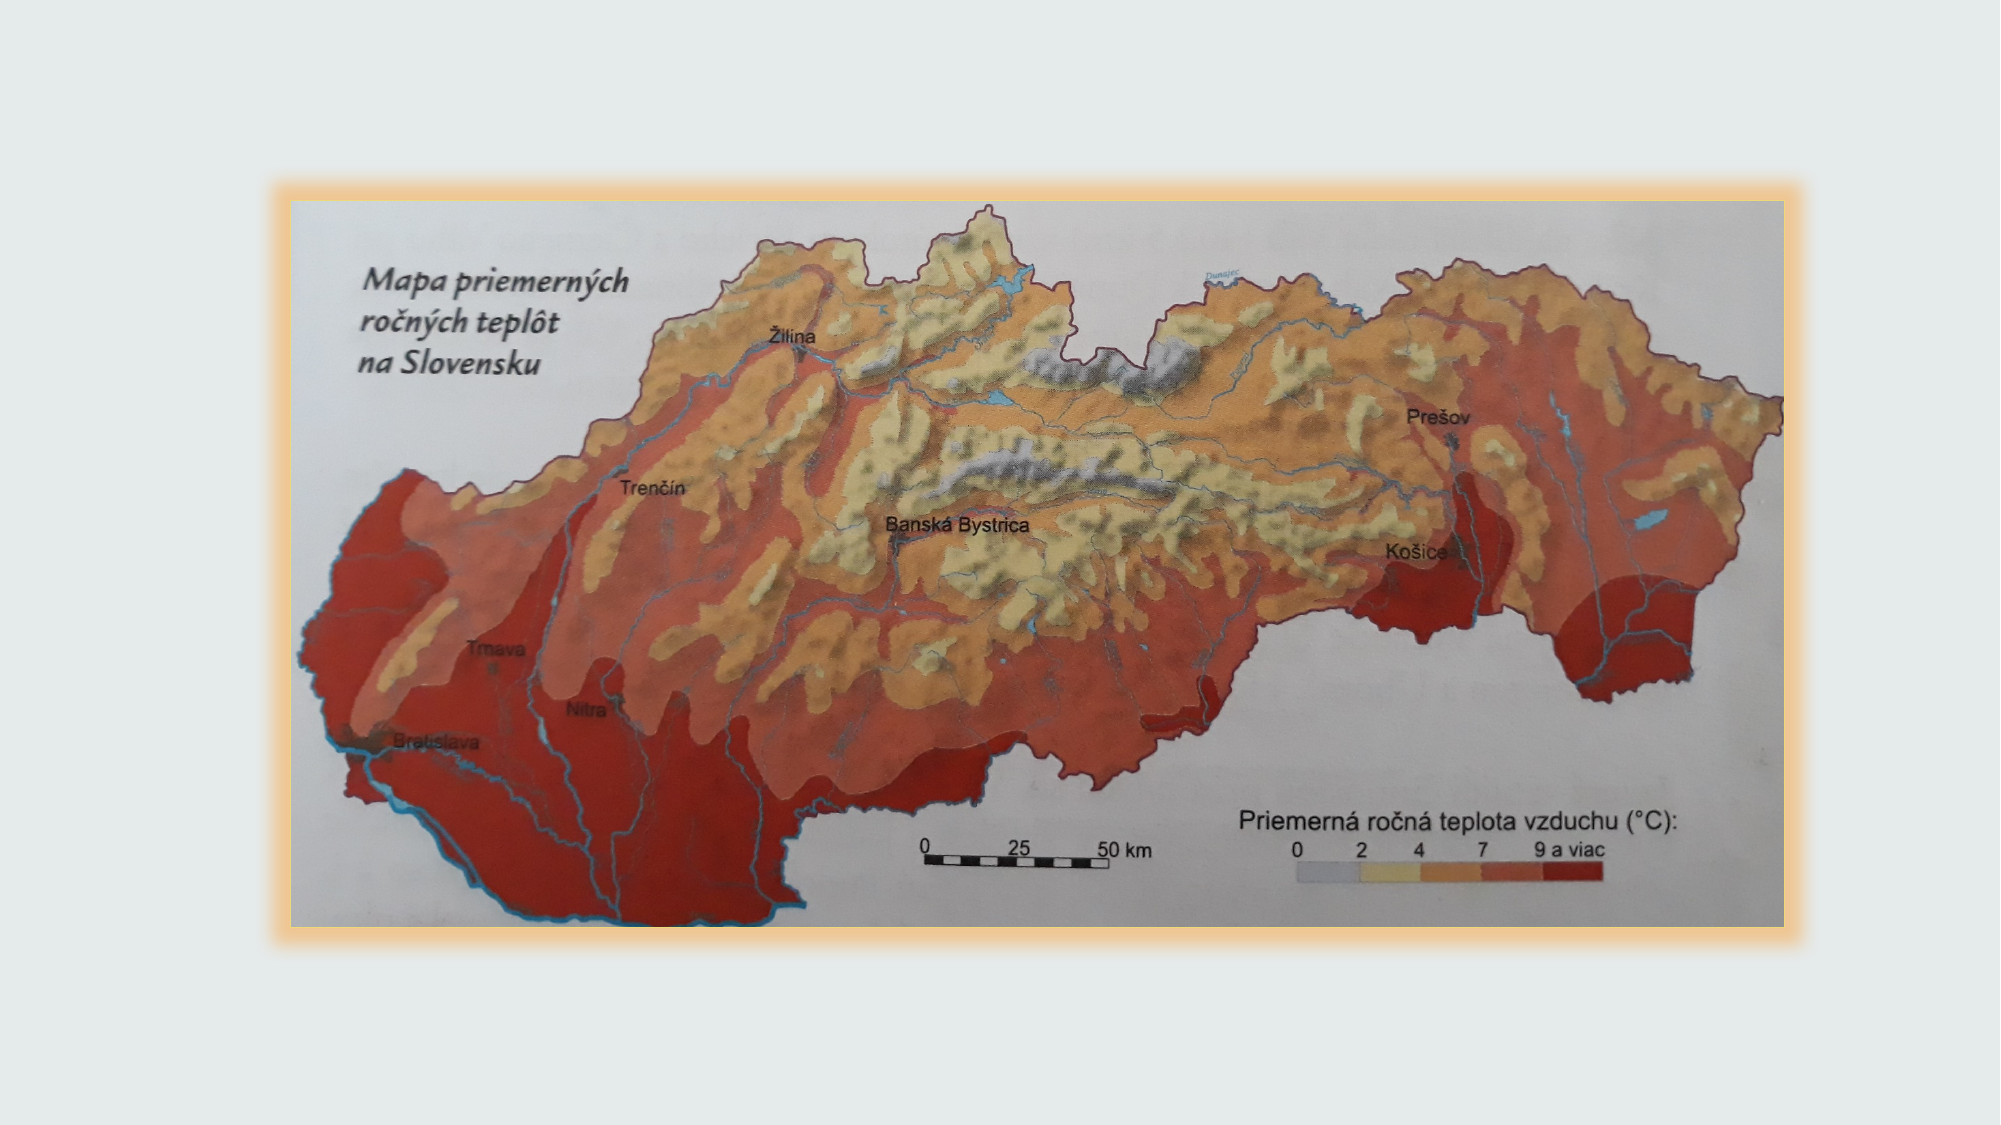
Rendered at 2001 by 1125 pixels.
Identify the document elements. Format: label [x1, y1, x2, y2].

picture [289, 199, 1785, 928]
